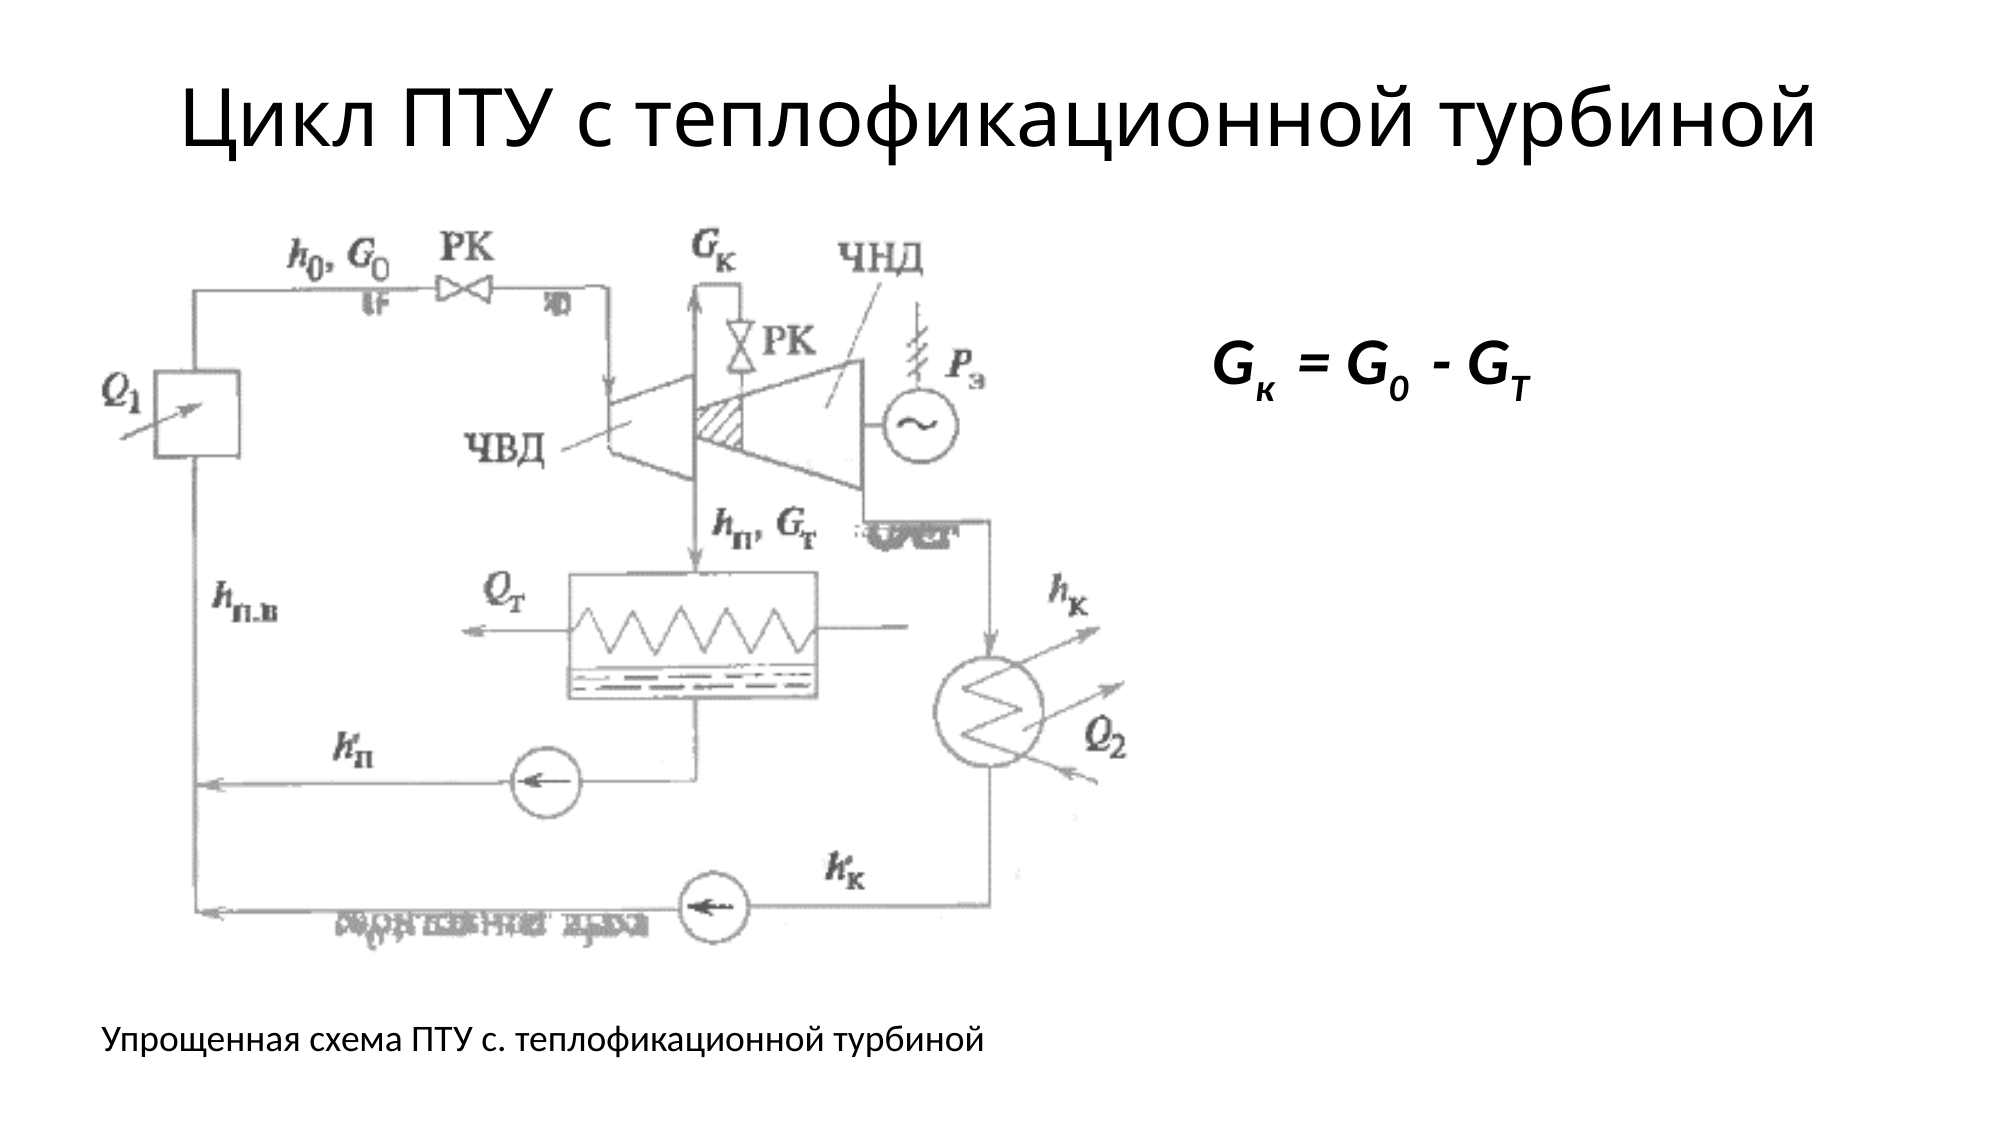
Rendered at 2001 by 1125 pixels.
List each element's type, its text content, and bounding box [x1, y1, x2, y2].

title Цикл ПТУ с теплофикационной турбиной [137, 59, 1863, 278]
text_box Gк = G0 - GТ [1197, 310, 1544, 417]
text_box Упрощенная схема ПТУ с. теплофикационной турбиной [86, 1006, 1087, 1066]
picture [86, 210, 1147, 963]
